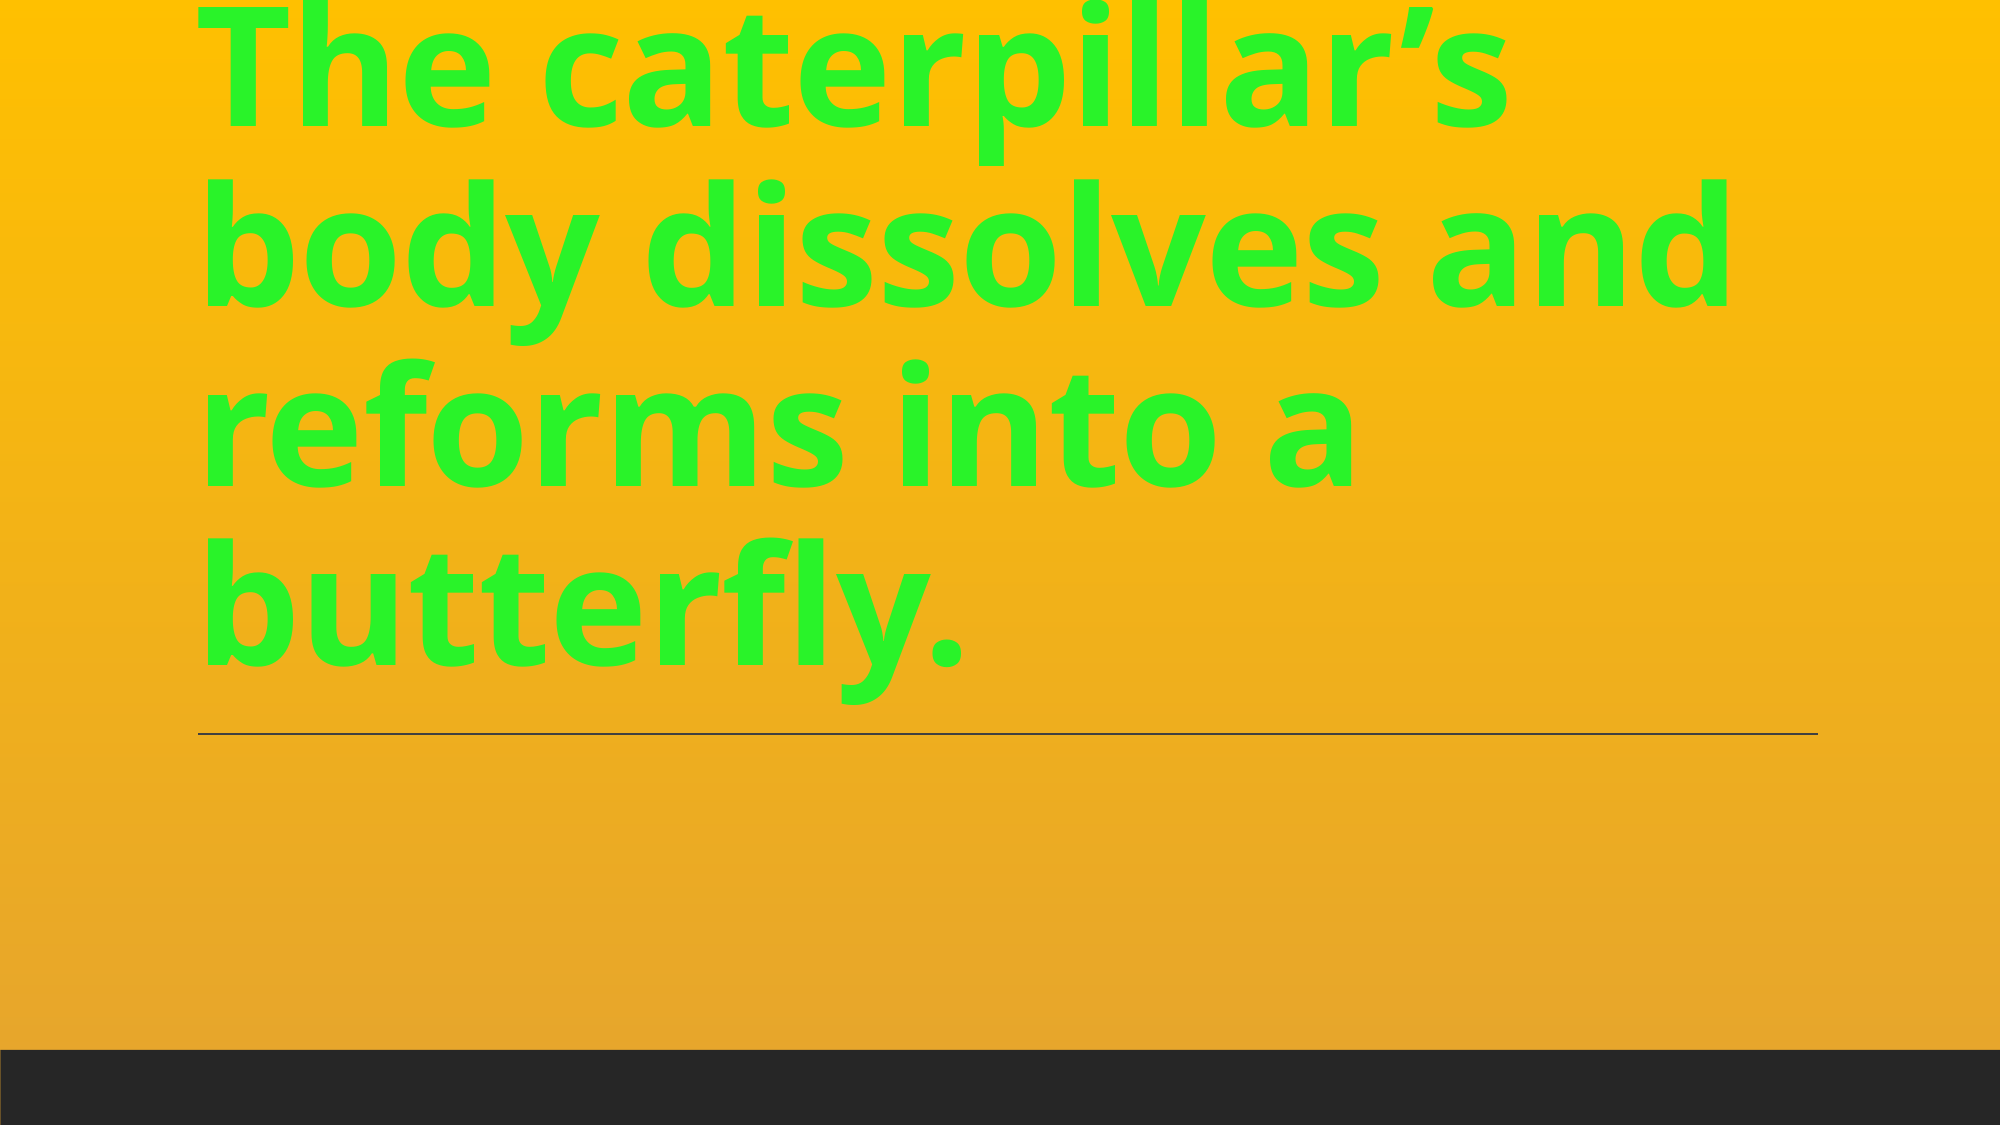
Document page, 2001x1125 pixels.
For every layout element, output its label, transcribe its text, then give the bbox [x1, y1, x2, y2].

title The caterpillar’s body dissolves and reforms into a butterfly. [180, 124, 1830, 710]
